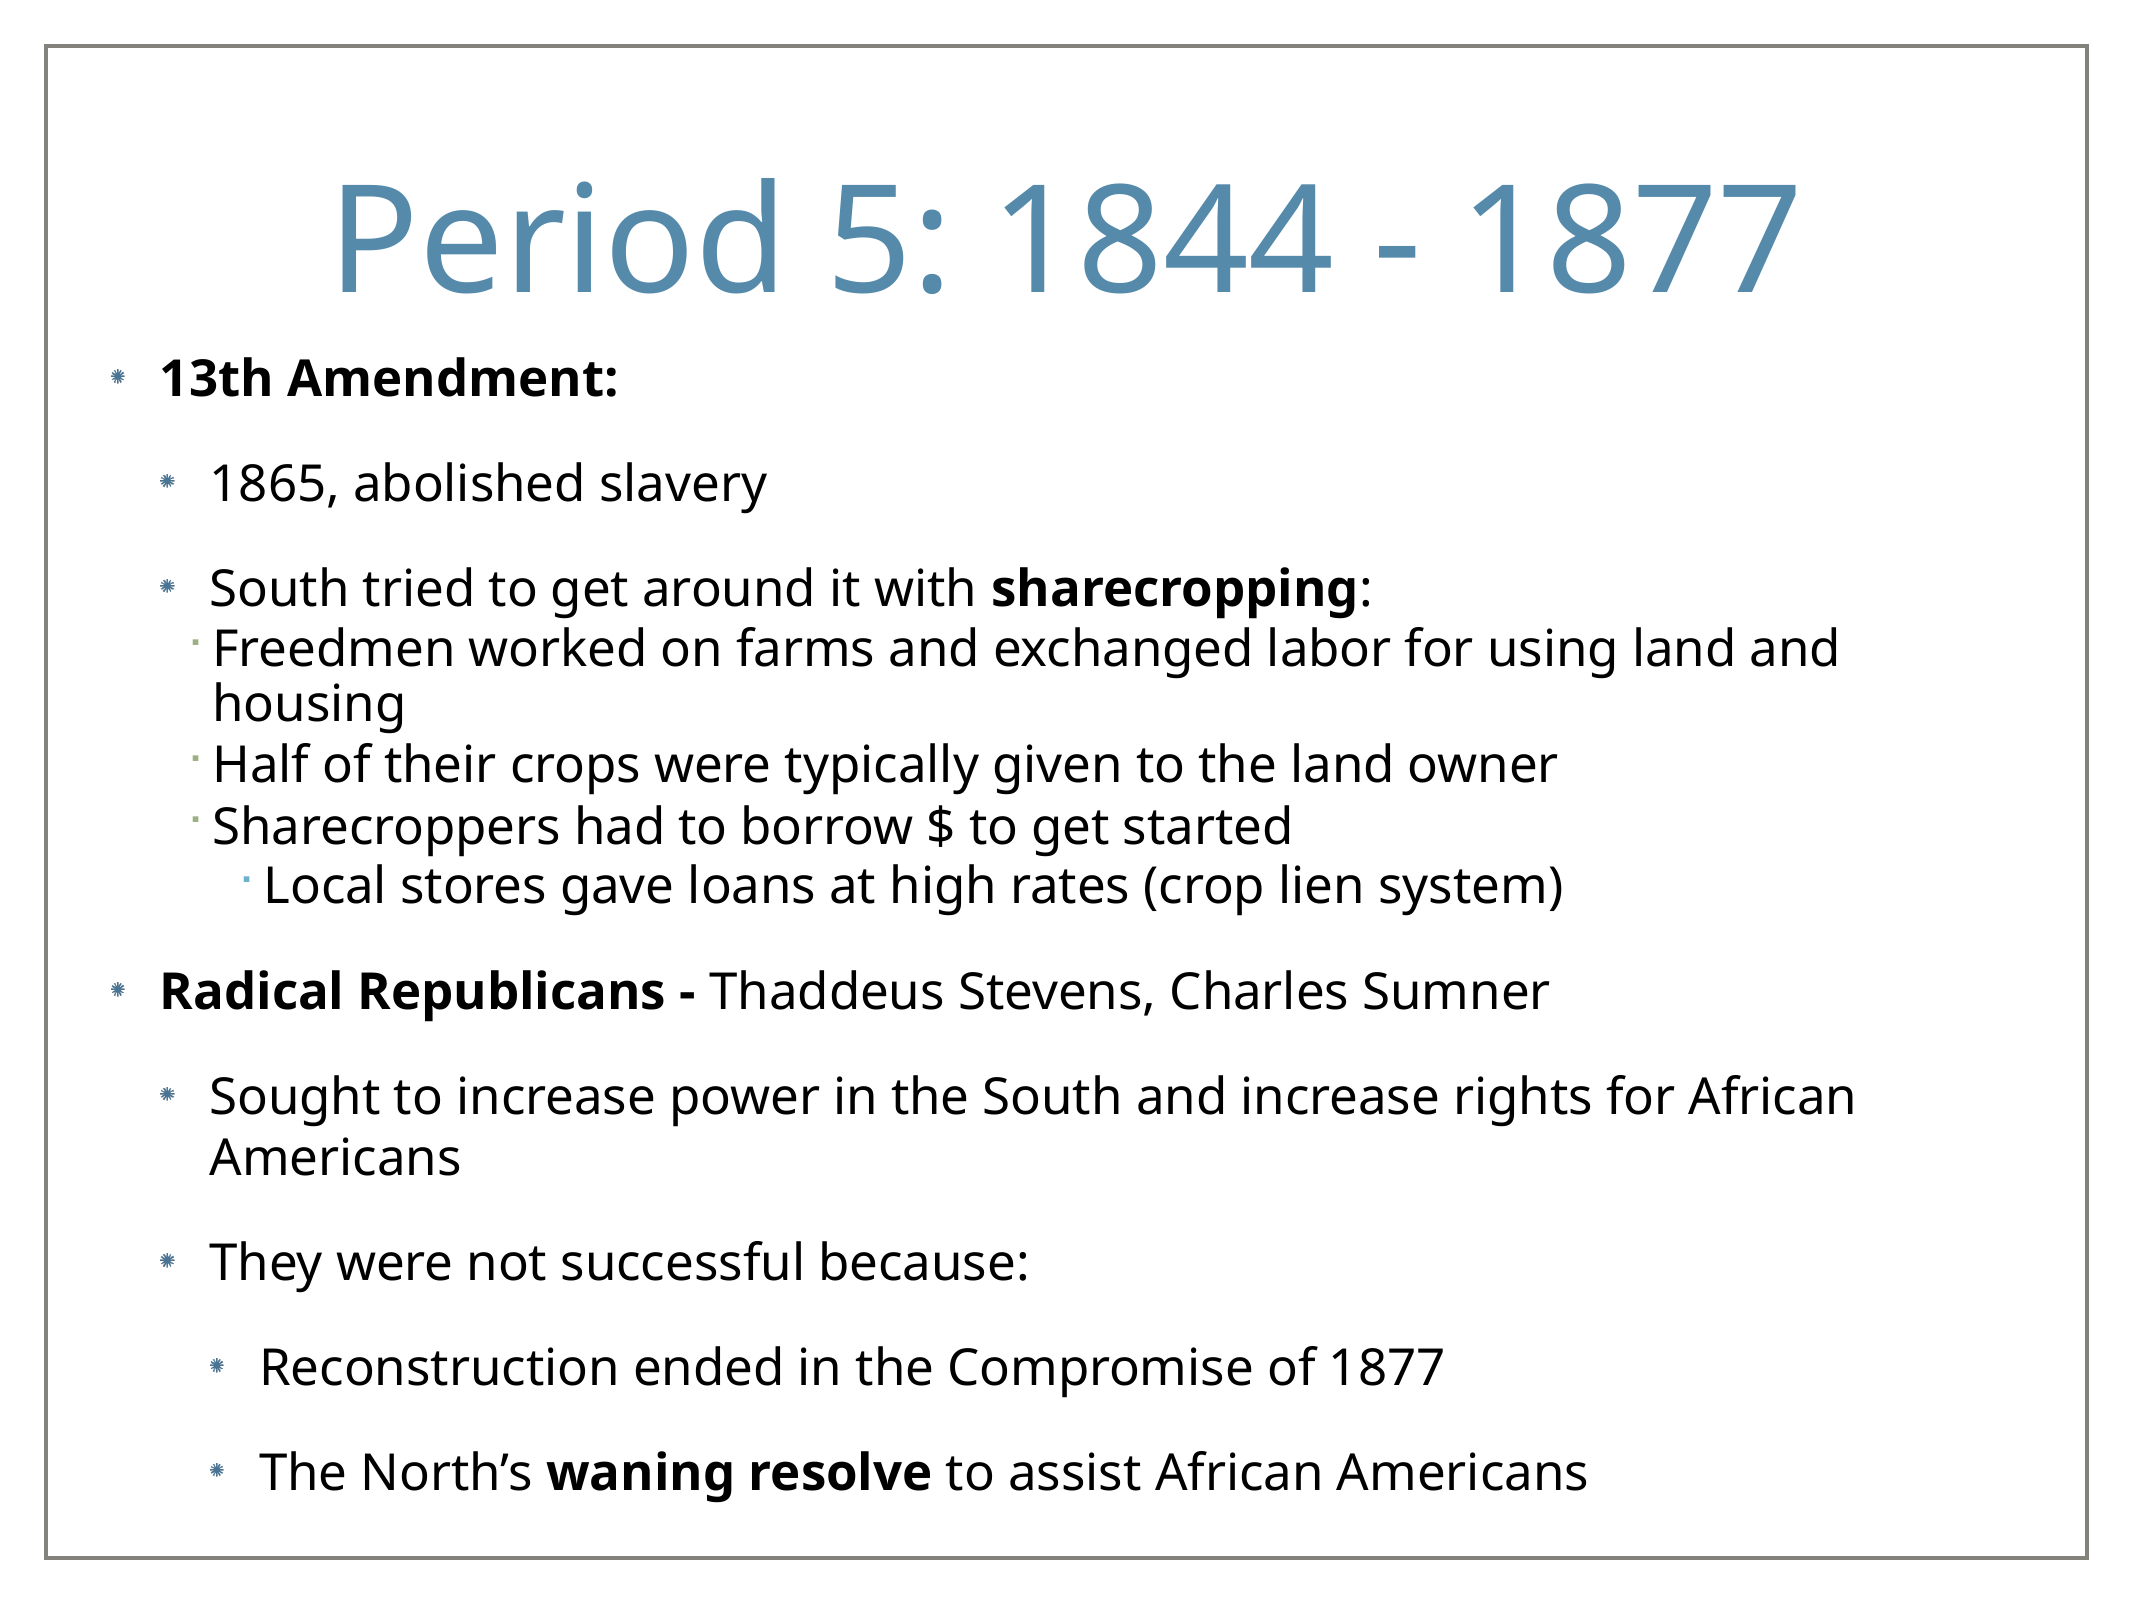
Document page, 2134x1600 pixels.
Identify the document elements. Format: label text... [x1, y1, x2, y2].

title Period 5: 1844 - 1877 [170, 43, 1963, 355]
picture [209, 1462, 224, 1477]
picture [159, 1252, 175, 1268]
picture [159, 1086, 175, 1101]
picture [110, 368, 125, 384]
picture [159, 473, 175, 488]
picture [159, 578, 175, 593]
picture [110, 981, 125, 997]
picture [209, 1357, 224, 1373]
list 13th Amendment: 1865, abolished slavery South tried to get around it with sharecropping: Freedmen worked on farms and exchanged labor for using land and housing Half of their crops were typically given to the land owner Sharecroppers had to borrow $ to get started Local stores gave loans at high rates (crop lien system) Radical Republicans - Thaddeus Stevens, Charles Sumner Sought to increase power in the South and increase rights for African Americans They were not successful because: Reconstruction ended in the Compromise of 1877 The North’s waning resolve to assist African Americans [109, 355, 2024, 1491]
